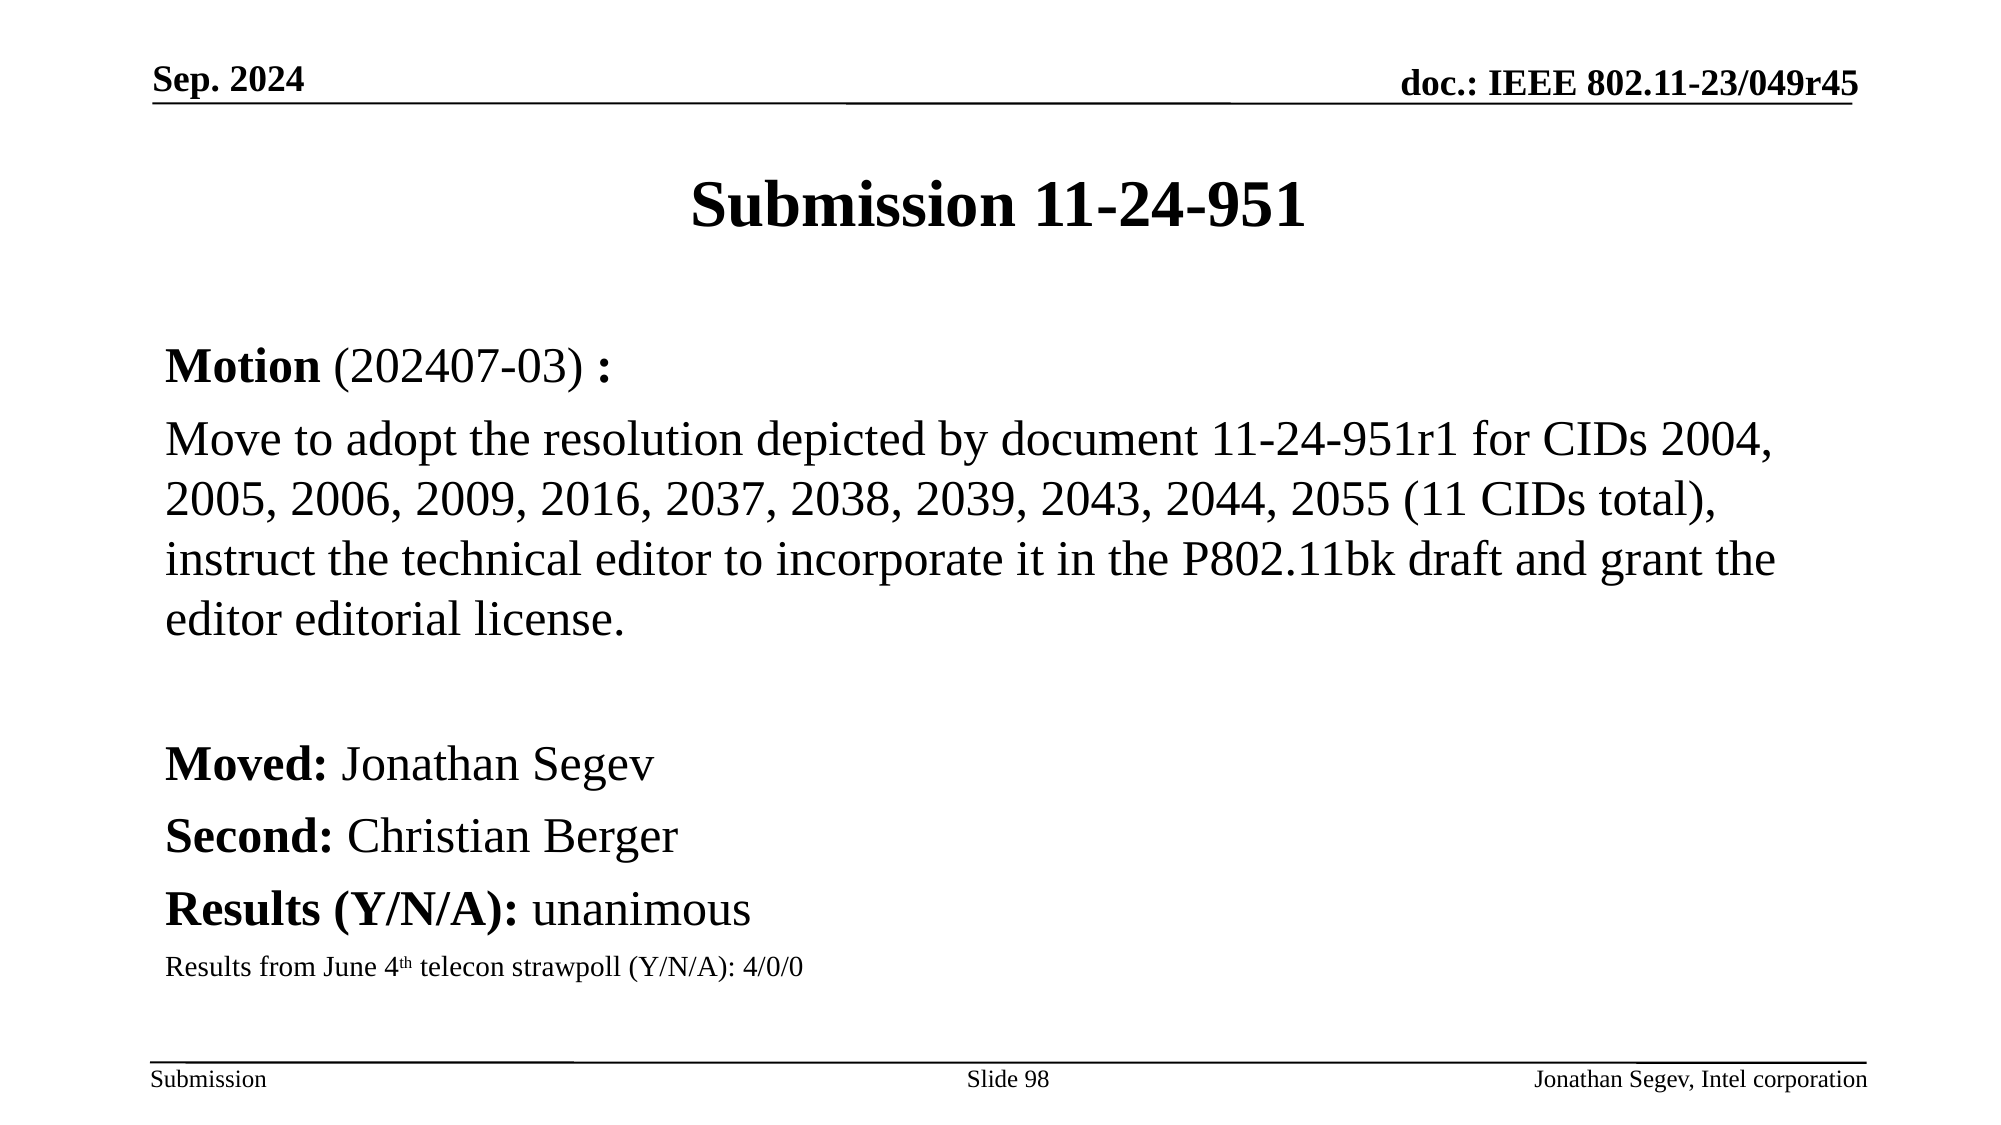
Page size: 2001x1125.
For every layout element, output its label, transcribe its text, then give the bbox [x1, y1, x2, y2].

footer Jonathan Segev, Intel corporation [1171, 1061, 1869, 1093]
list Motion (202407-03) : Move to adopt the resolution depicted by document 11-24-951r1 for CIDs 2004, 2005, 2006, 2009, 2016, 2037, 2038, 2039, 2043, 2044, 2055 (11 CIDs total), instruct the technical editor to incorporate it in the P802.11bk draft and grant the editor editorial license. Moved: Jonathan Segev Second: Christian Berger Results (Y/N/A): unanimous Results from June 4th telecon strawpoll (Y/N/A): 4/0/0 [149, 324, 1850, 1000]
slide_number Slide 98 [950, 1061, 1067, 1123]
title Submission 11-24-951 [149, 112, 1850, 288]
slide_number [152, 54, 563, 100]
